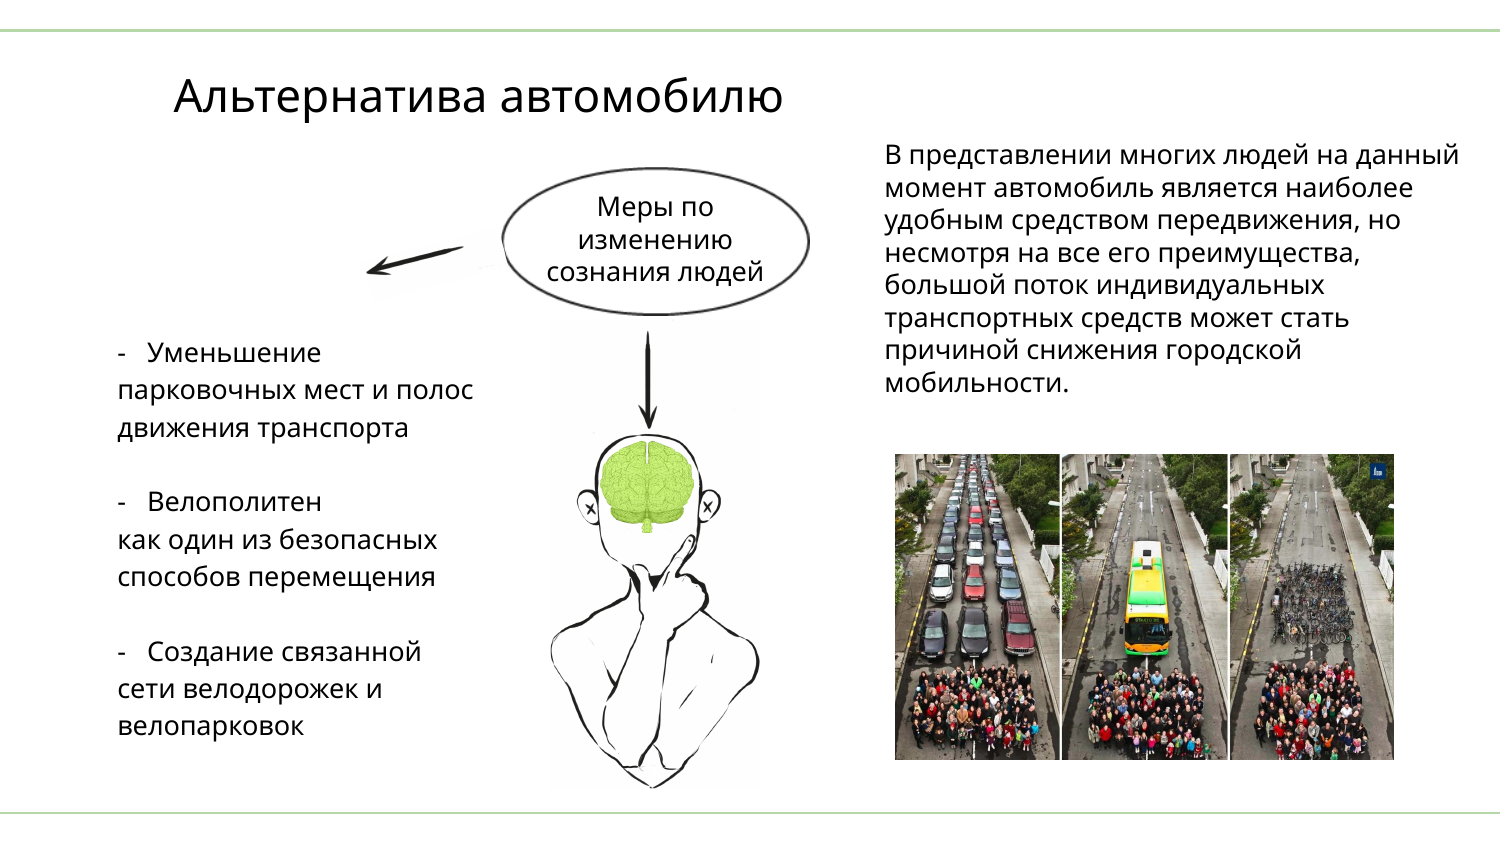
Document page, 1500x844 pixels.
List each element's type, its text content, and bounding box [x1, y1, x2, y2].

text_box [0, 810, 1500, 816]
text_box [0, 28, 1500, 34]
picture [364, 166, 810, 335]
picture [895, 454, 1394, 761]
text_box В представлении многих людей на данный момент автомобиль является наиболее удобным средством передвижения, но несмотря на все его преимущества, большой поток индивидуальных транспортных средств может стать причиной снижения городской мобильности. [869, 90, 1489, 439]
text_box Альтернатива автомобилю [158, 52, 1404, 168]
picture [550, 319, 761, 789]
text_box - Уменьшение парковочных мест и полос движения транспорта - Велополитен как один из безопасных способов перемещения - Создание связанной сети велодорожек и велопарковок [102, 315, 508, 768]
